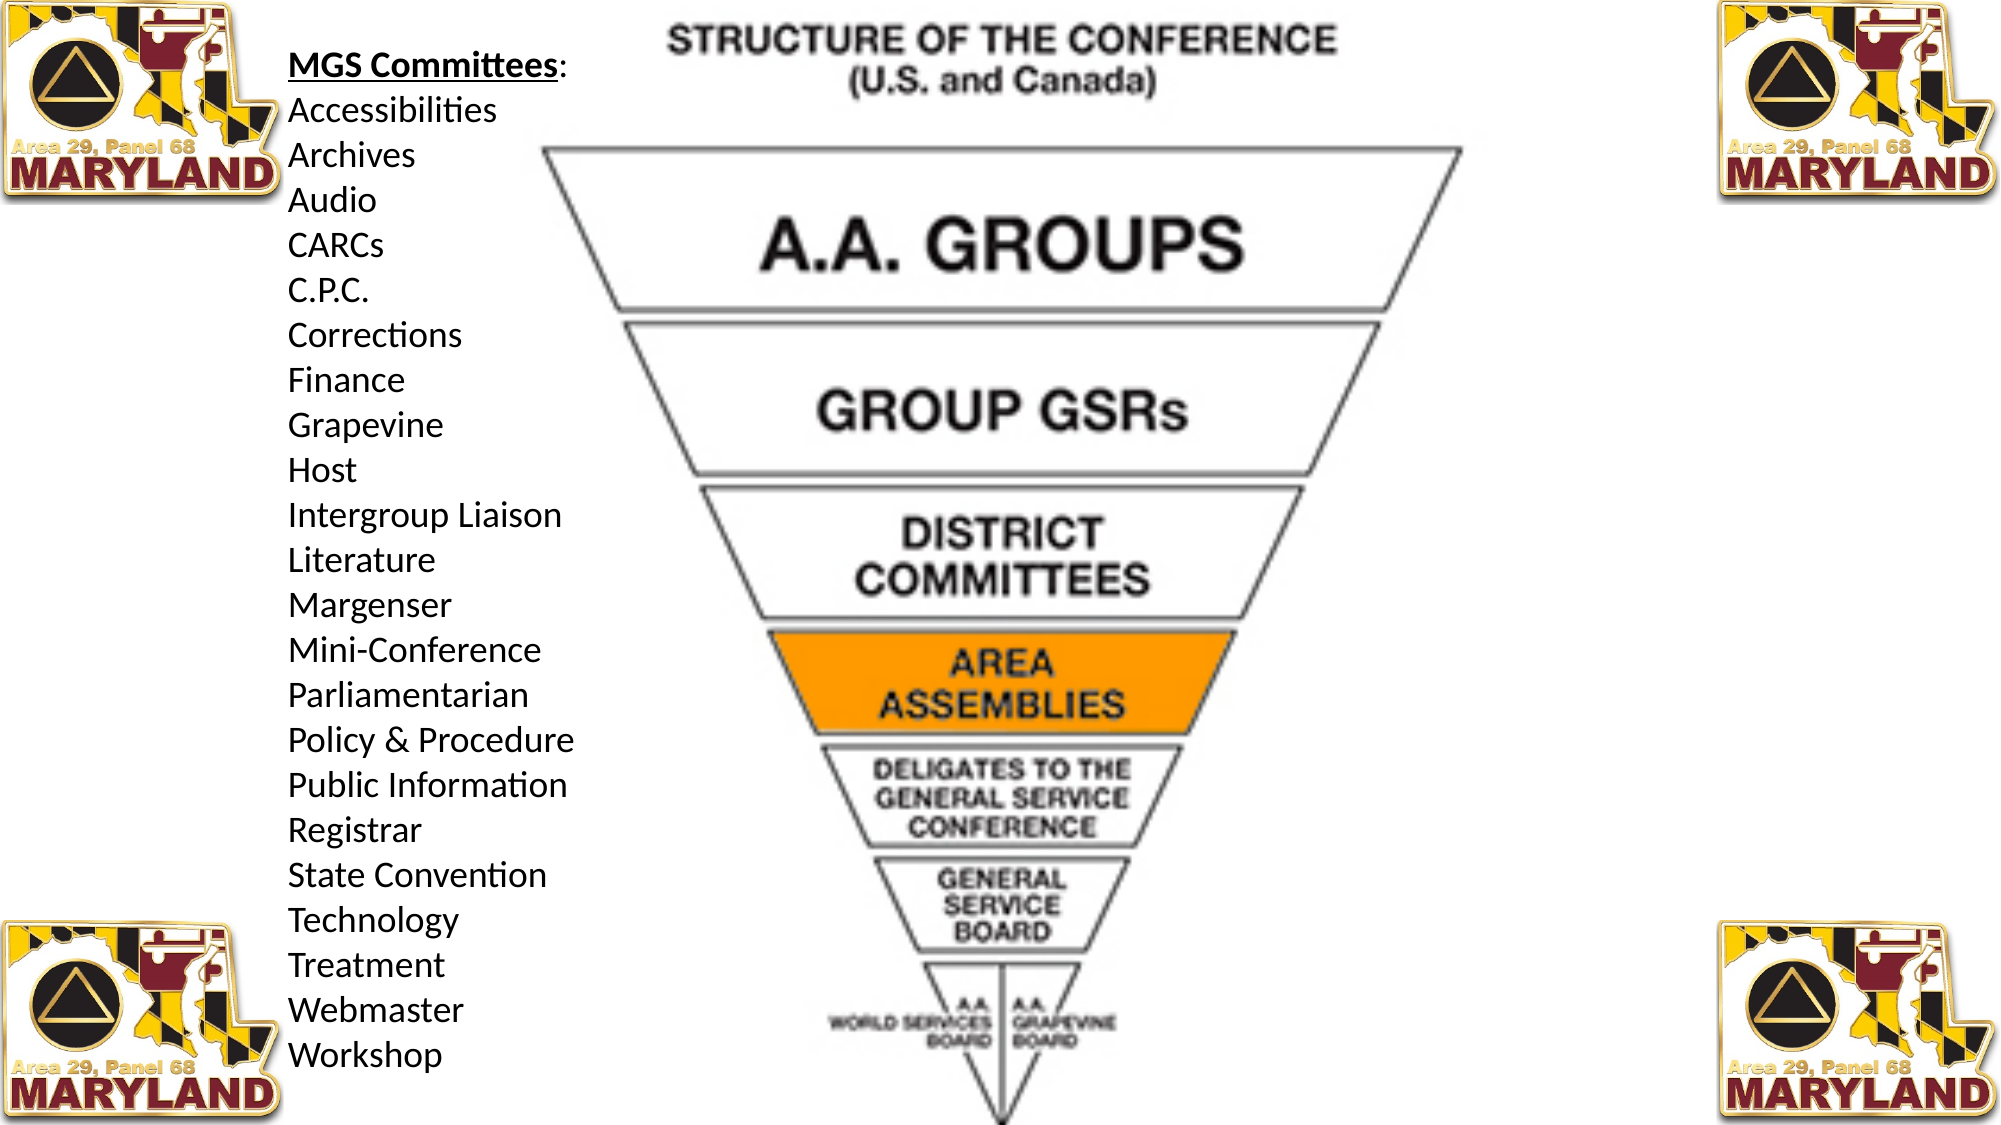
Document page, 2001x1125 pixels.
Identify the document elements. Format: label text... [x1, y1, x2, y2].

picture [0, 0, 284, 205]
picture [465, 0, 1535, 1125]
picture [1716, 0, 2000, 205]
picture [1716, 920, 2000, 1125]
picture [0, 920, 284, 1125]
text_box MGS Committees: Accessibilities Archives Audio CARCs C.P.C. Corrections Finance Grapevine Host Intergroup Liaison Literature Margenser Mini-Conference Parliamentarian Policy & Procedure Public Information Registrar State Convention Technology Treatment Webmaster Workshop [273, 32, 465, 1083]
